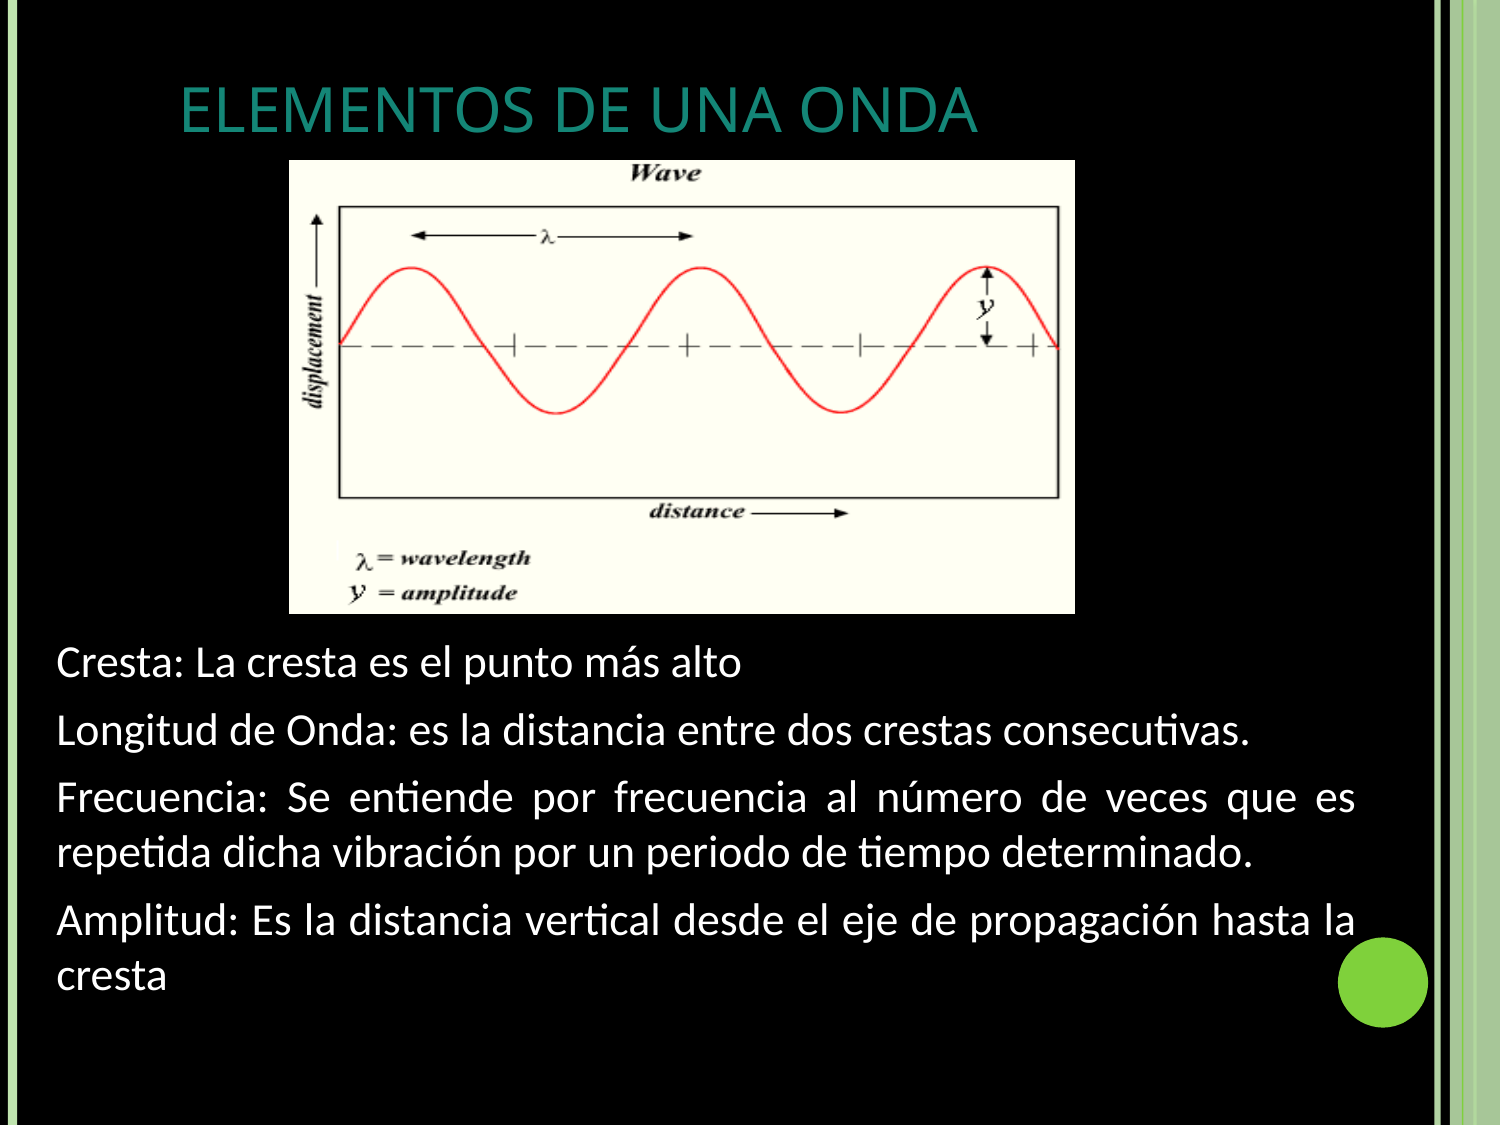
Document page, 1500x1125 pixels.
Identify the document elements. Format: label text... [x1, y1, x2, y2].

title ELEMENTOS DE UNA ONDA [164, 46, 1389, 153]
picture [288, 160, 1075, 615]
list Cresta: La cresta es el punto más alto Longitud de Onda: es la distancia entre dos crestas consecutivas. Frecuencia: Se entiende por frecuencia al número de veces que es repetida dicha vibración por un periodo de tiempo determinado. Amplitud: Es la distancia vertical desde el eje de propagación hasta la cresta [41, 624, 1373, 1012]
